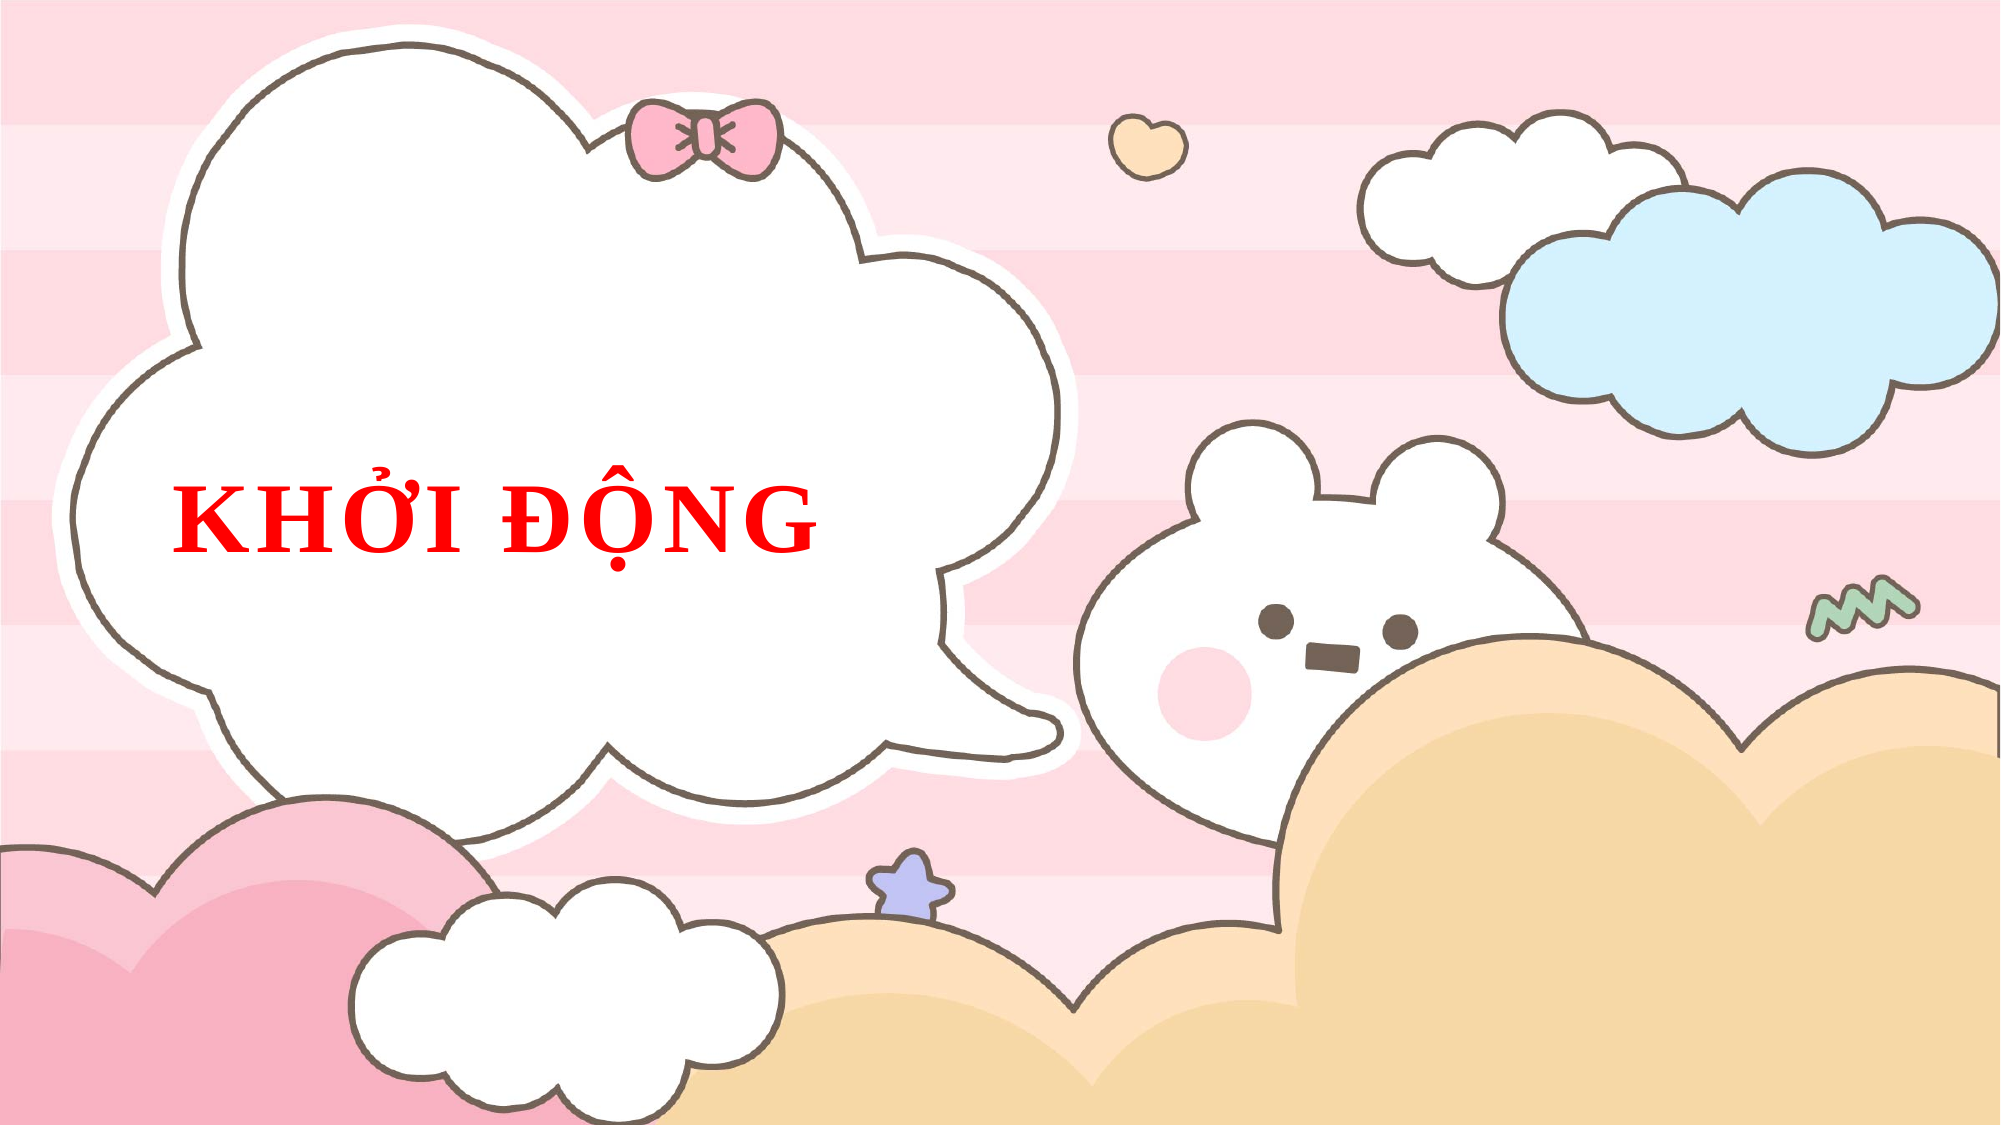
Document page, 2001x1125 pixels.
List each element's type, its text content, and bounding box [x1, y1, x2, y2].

picture [0, 0, 2001, 1125]
text_box KHỞI ĐỘNG [157, 444, 922, 580]
